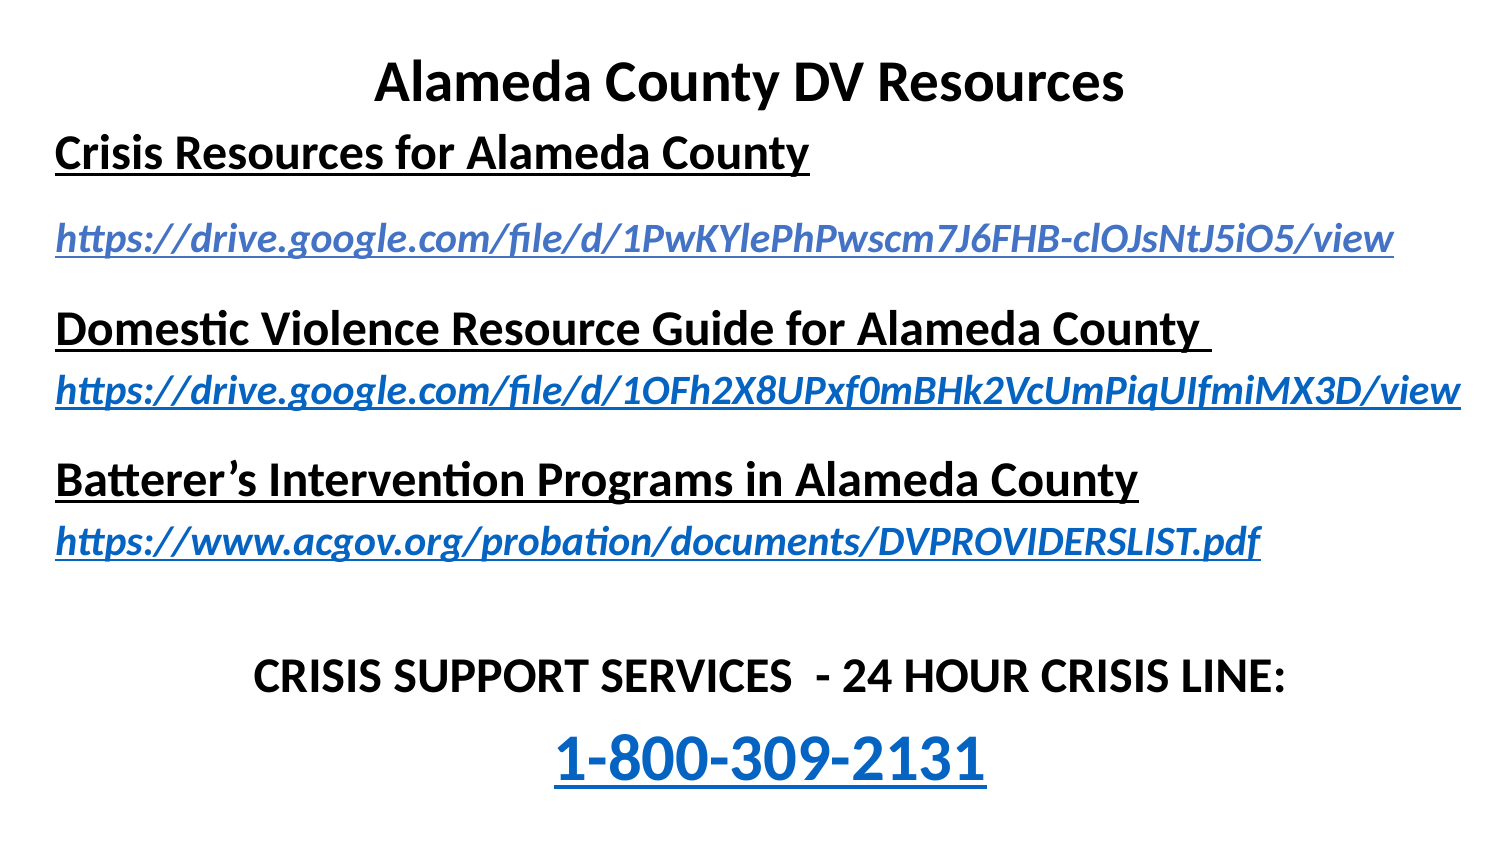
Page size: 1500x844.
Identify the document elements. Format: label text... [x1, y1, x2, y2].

title Alameda County DV Resources [103, 44, 1397, 120]
list Crisis Resources for Alameda County [20, 120, 1500, 844]
text_box https://drive.google.com/file/d/1PwKYlePhPwscm7J6FHB-clOJsNtJ5iO5/view Domestic Violence Resource Guide for Alameda County https://drive.google.com/file/d/1OFh2X8UPxf0mBHk2VcUmPiqUIfmiMX3D/view Batterer’s Intervention Programs in Alameda County https://www.acgov.org/probation/documents/DVPROVIDERSLIST.pdf CRISIS SUPPORT SERVICES - 24 HOUR CRISIS LINE: 1-800-309-2131 [40, 196, 1500, 844]
